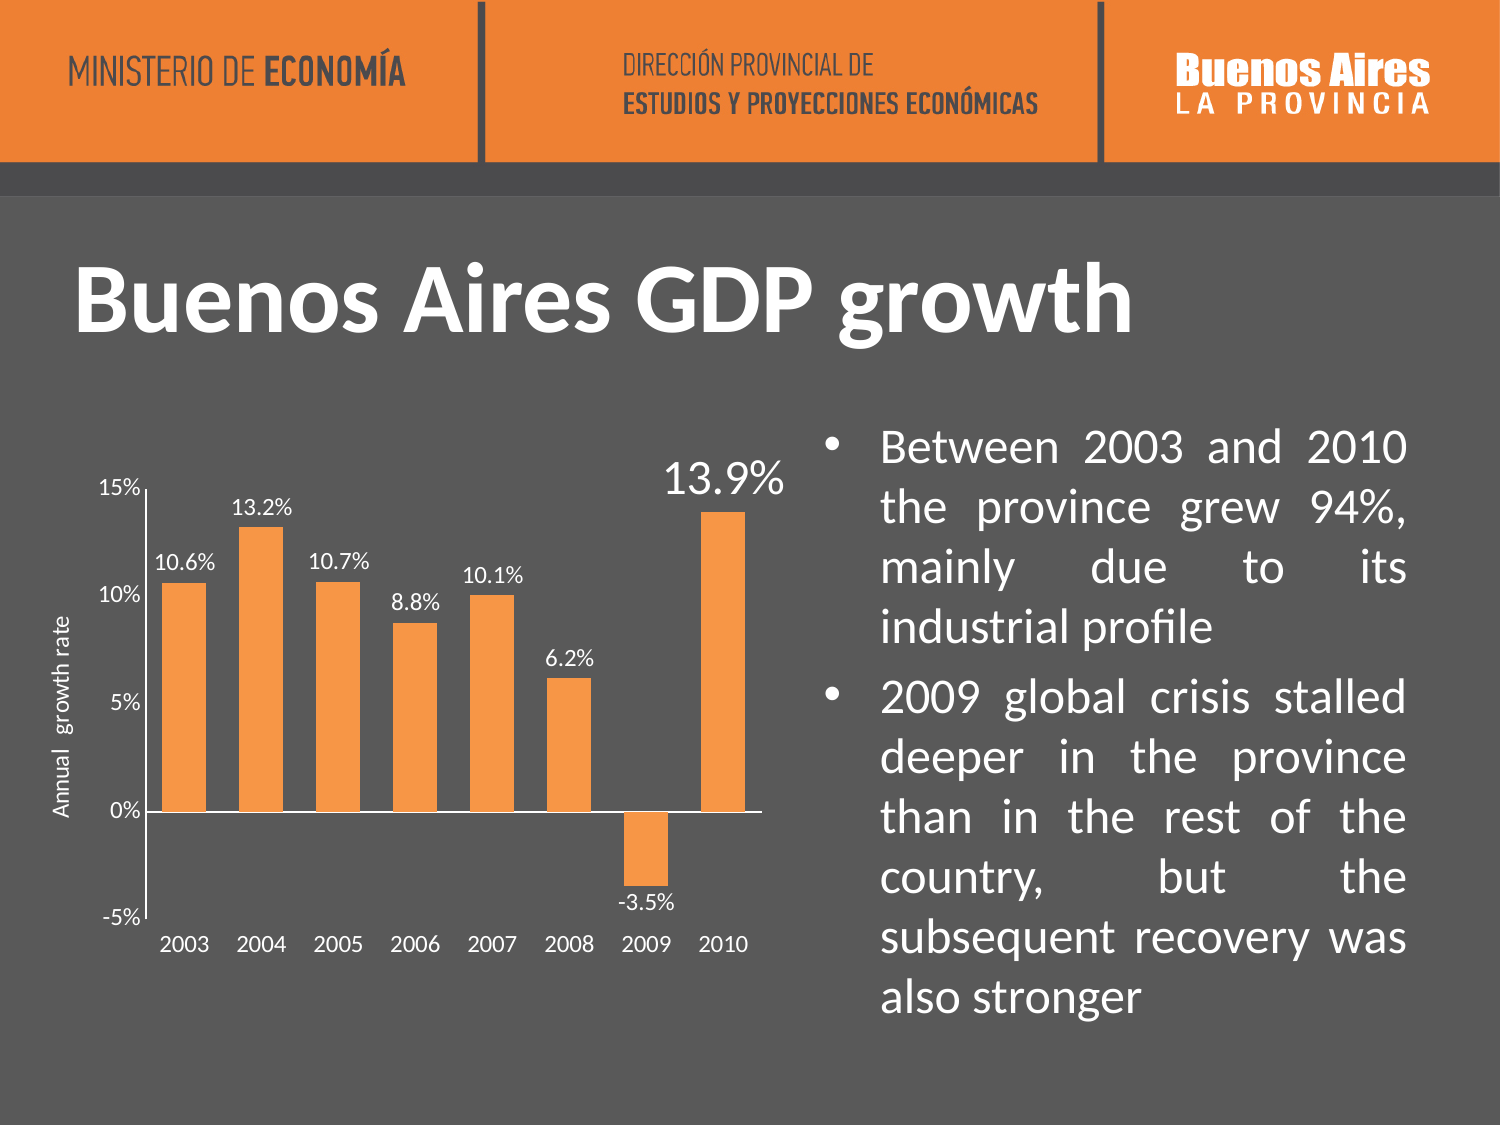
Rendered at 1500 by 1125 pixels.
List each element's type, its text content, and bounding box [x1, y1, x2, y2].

title Buenos Aires GDP growth [58, 198, 1409, 387]
list Between 2003 and 2010 the province grew 94%, mainly due to its industrial profile 2009 global crisis stalled deeper in the province than in the rest of the country, but the subsequent recovery was also stronger [808, 347, 1423, 1091]
picture [0, 0, 1500, 197]
chart [34, 456, 786, 1001]
